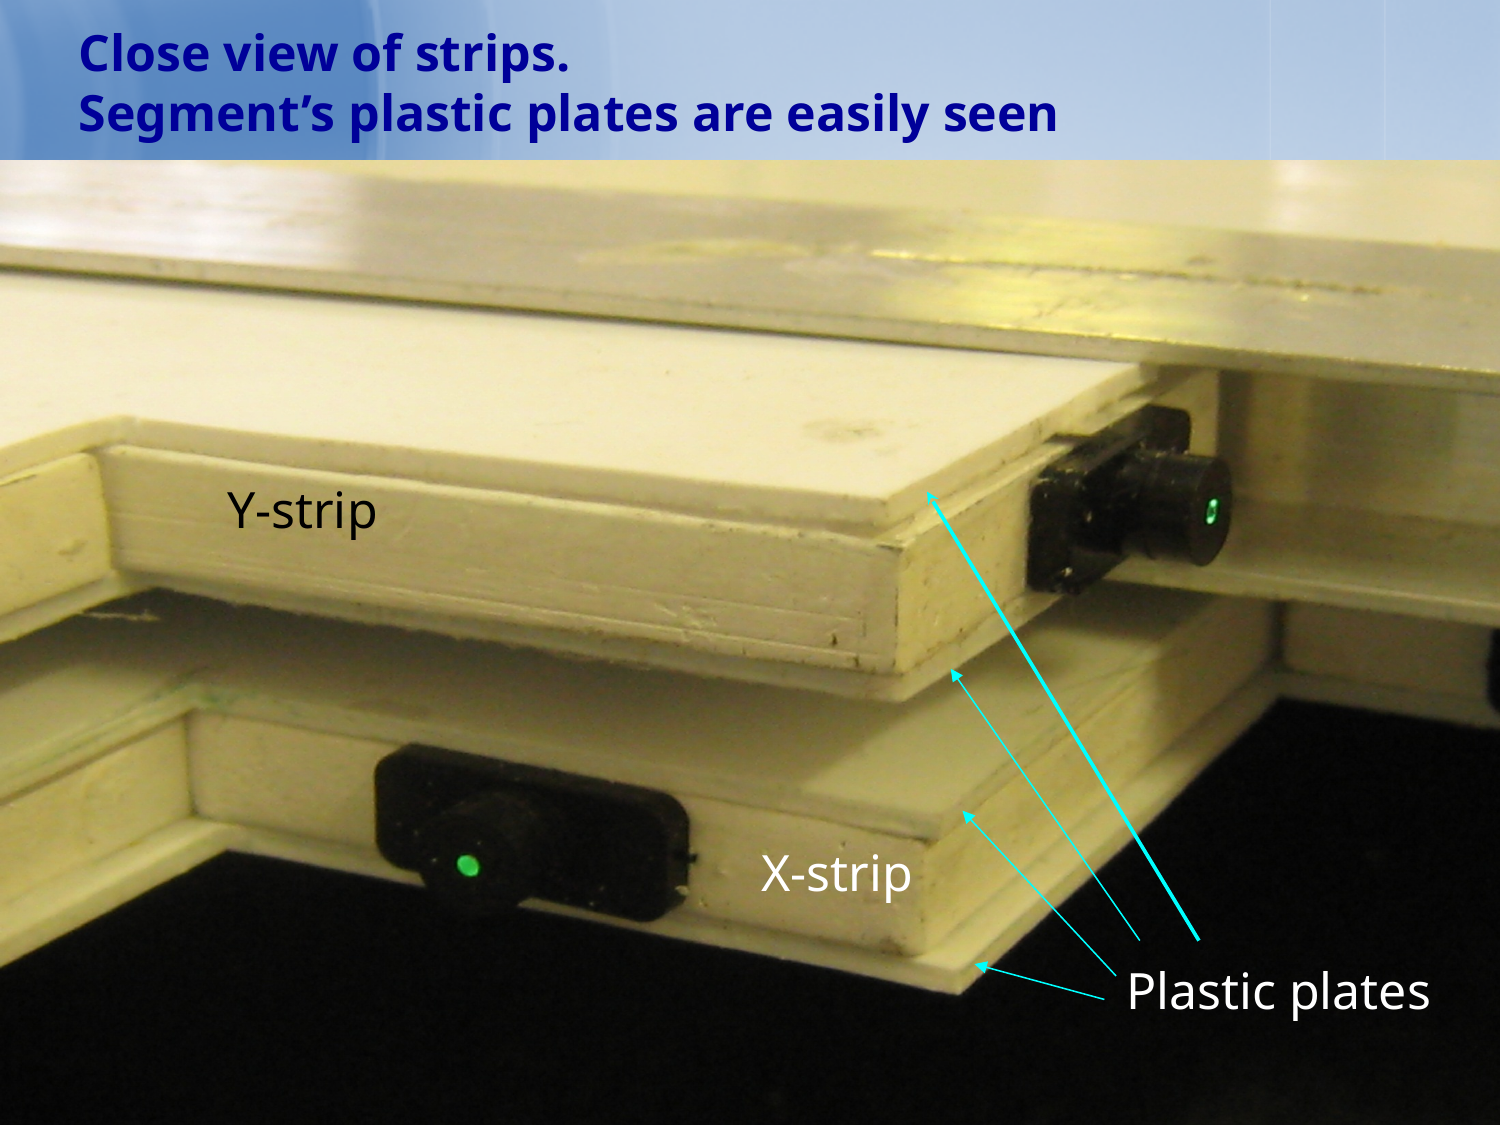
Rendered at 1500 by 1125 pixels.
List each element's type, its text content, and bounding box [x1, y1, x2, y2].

text_box Close view of strips. Segment’s plastic plates are easily seen [63, 13, 1101, 149]
picture [0, 0, 1500, 1125]
